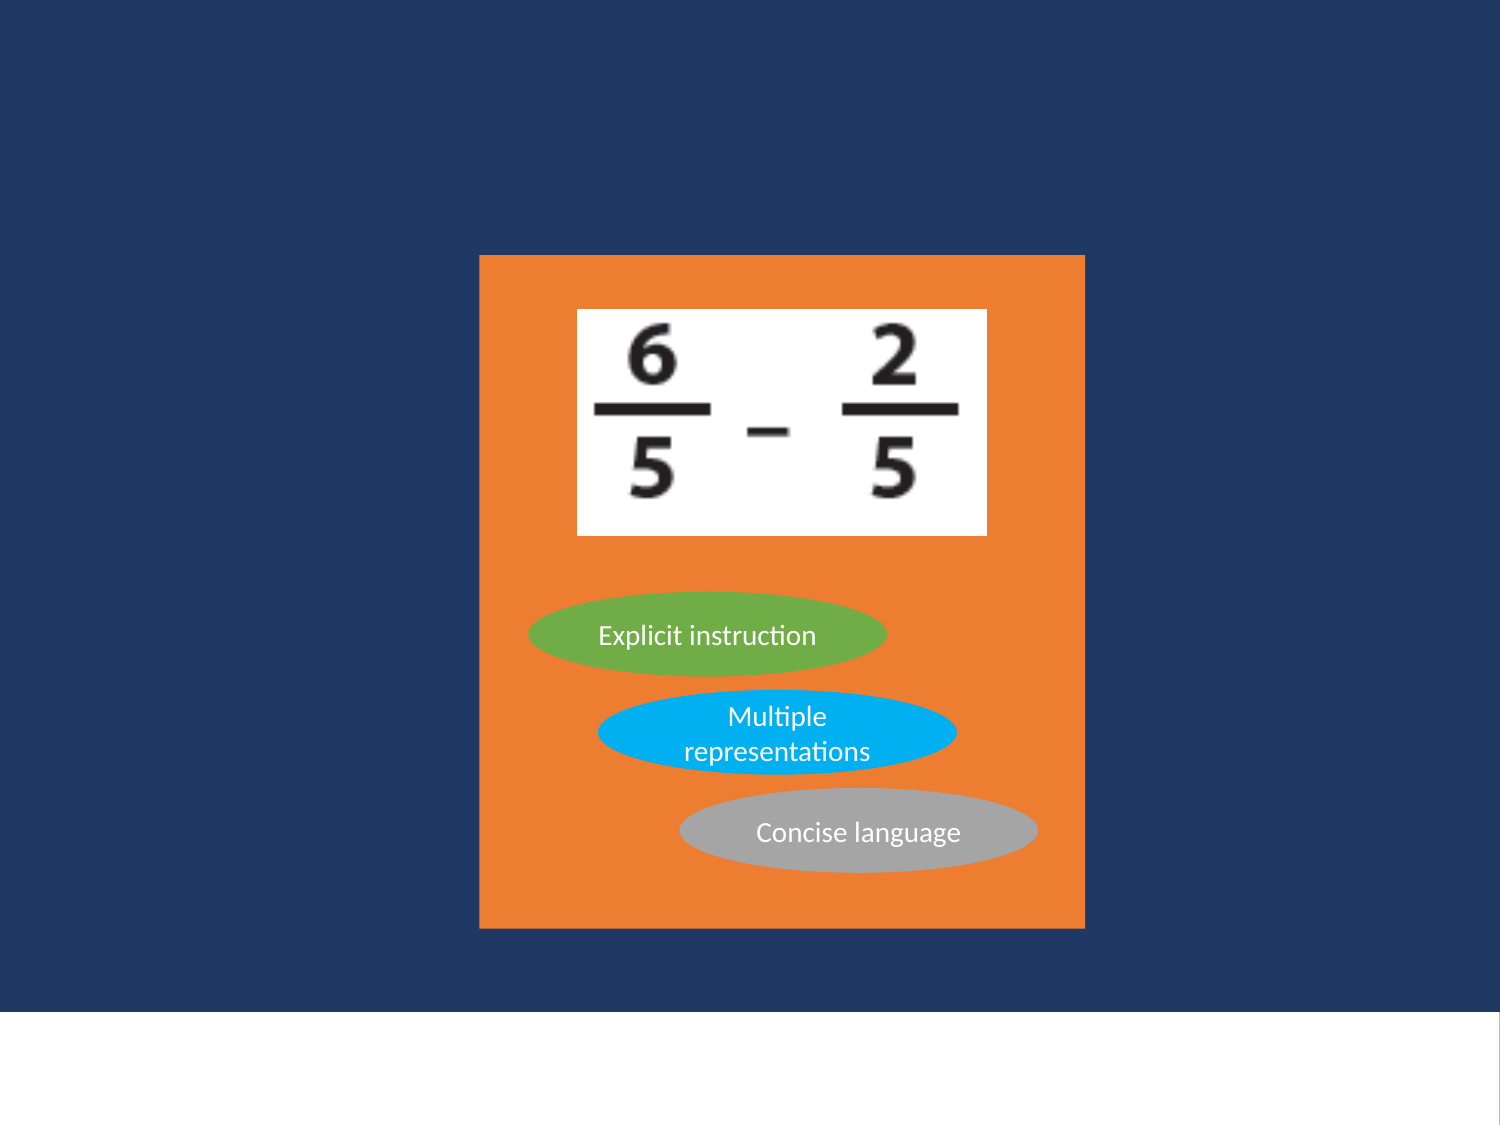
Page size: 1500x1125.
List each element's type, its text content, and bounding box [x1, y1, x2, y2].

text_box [596, 688, 958, 776]
text_box [478, 254, 1086, 930]
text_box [678, 786, 1040, 874]
picture [577, 309, 987, 537]
text_box Explicit instruction [527, 590, 889, 678]
